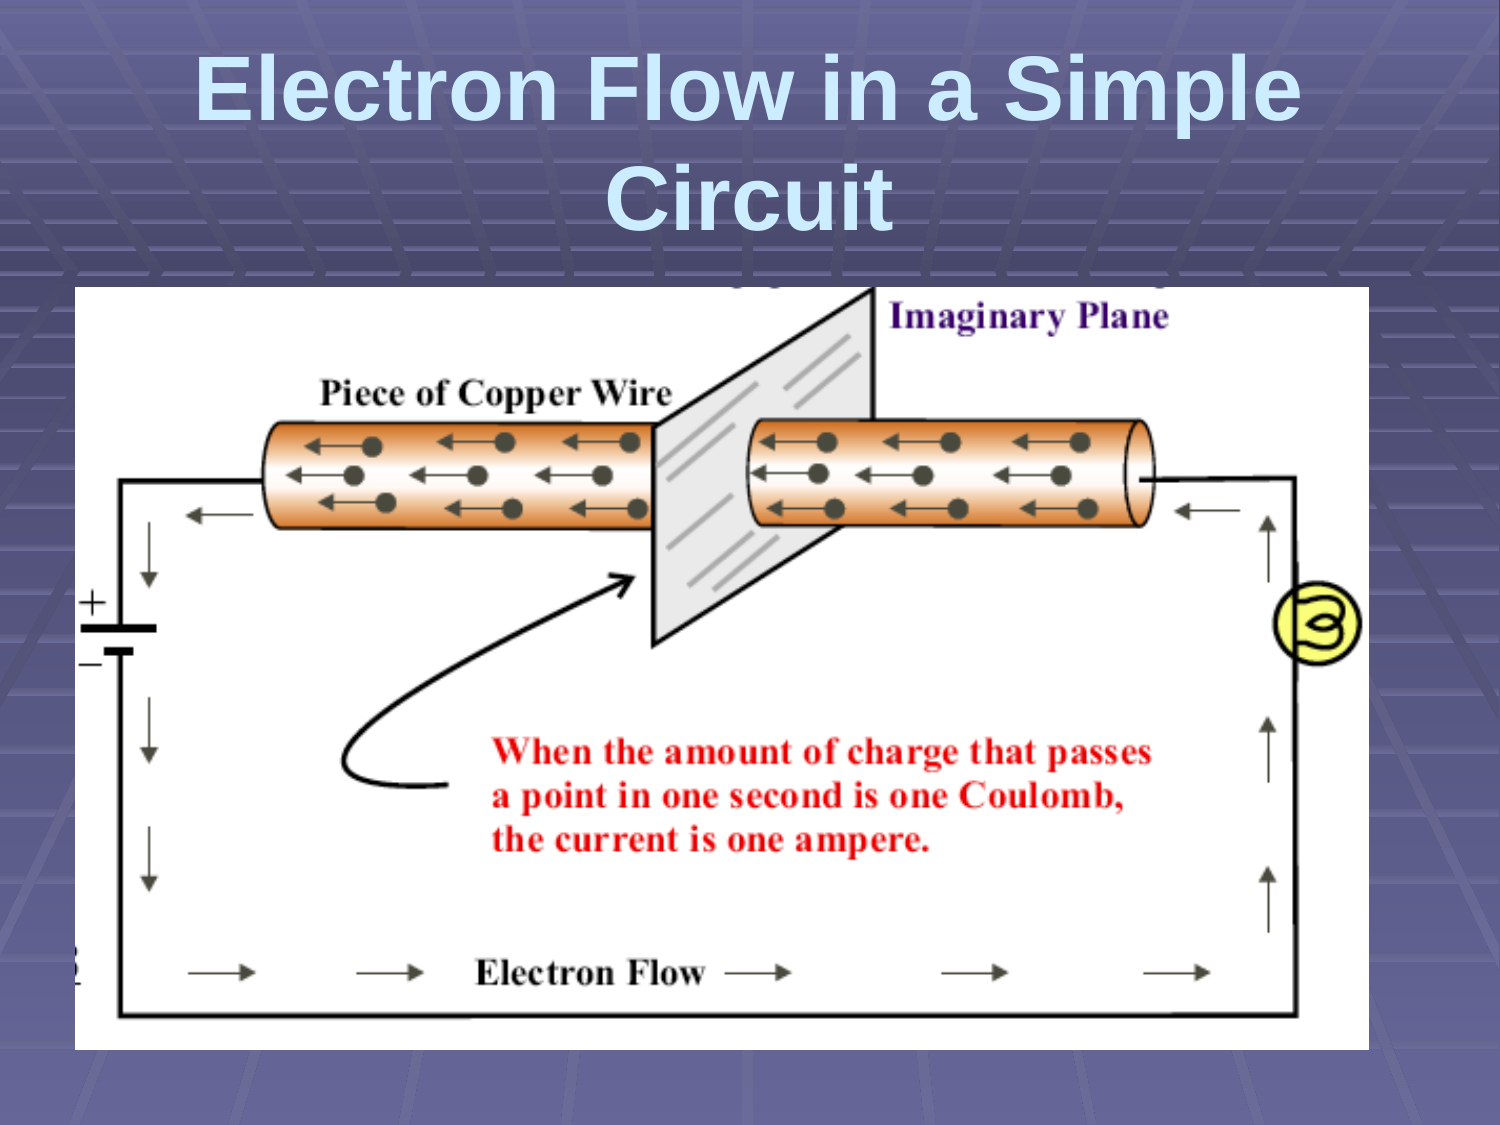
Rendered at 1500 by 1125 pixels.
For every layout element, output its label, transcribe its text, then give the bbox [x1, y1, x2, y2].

picture [74, 287, 1369, 1051]
title Electron Flow in a Simple Circuit [74, 44, 1425, 233]
